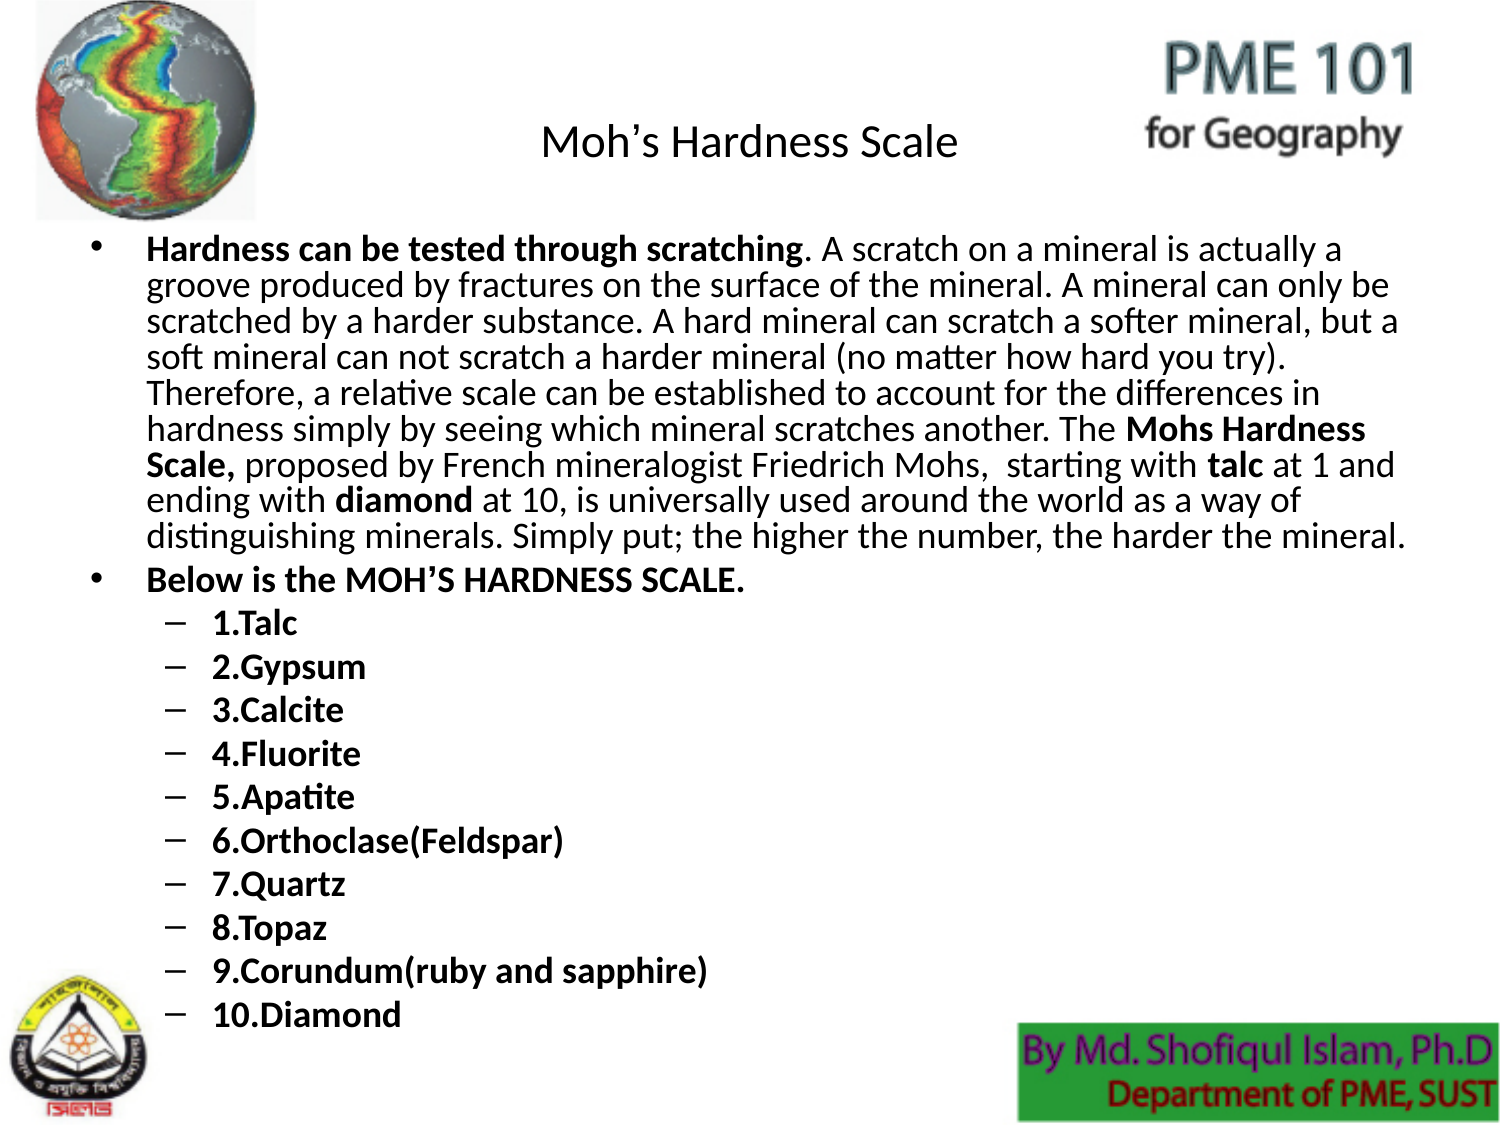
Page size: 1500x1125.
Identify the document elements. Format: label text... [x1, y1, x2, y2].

picture [0, 0, 1500, 1125]
title Moh’s Hardness Scale [75, 45, 1425, 224]
list Hardness can be tested through scratching. A scratch on a mineral is actually a groove produced by fractures on the surface of the mineral. A mineral can only be scratched by a harder substance. A hard mineral can scratch a softer mineral, but a soft mineral can not scratch a harder mineral (no matter how hard you try). Therefore, a relative scale can be established to account for the differences in hardness simply by seeing which mineral scratches another. The Mohs Hardness Scale, proposed by French mineralogist Friedrich Mohs, starting with talc at 1 and ending with diamond at 10, is universally used around the world as a way of distinguishing minerals. Simply put; the higher the number, the harder the mineral. Below is the MOH’S HARDNESS SCALE. 1.Talc 2.Gypsum 3.Calcite 4.Fluorite 5.Apatite 6.Orthoclase(Feldspar) 7.Quartz 8.Topaz 9.Corundum(ruby and sapphire) 10.Diamond [75, 224, 1425, 968]
